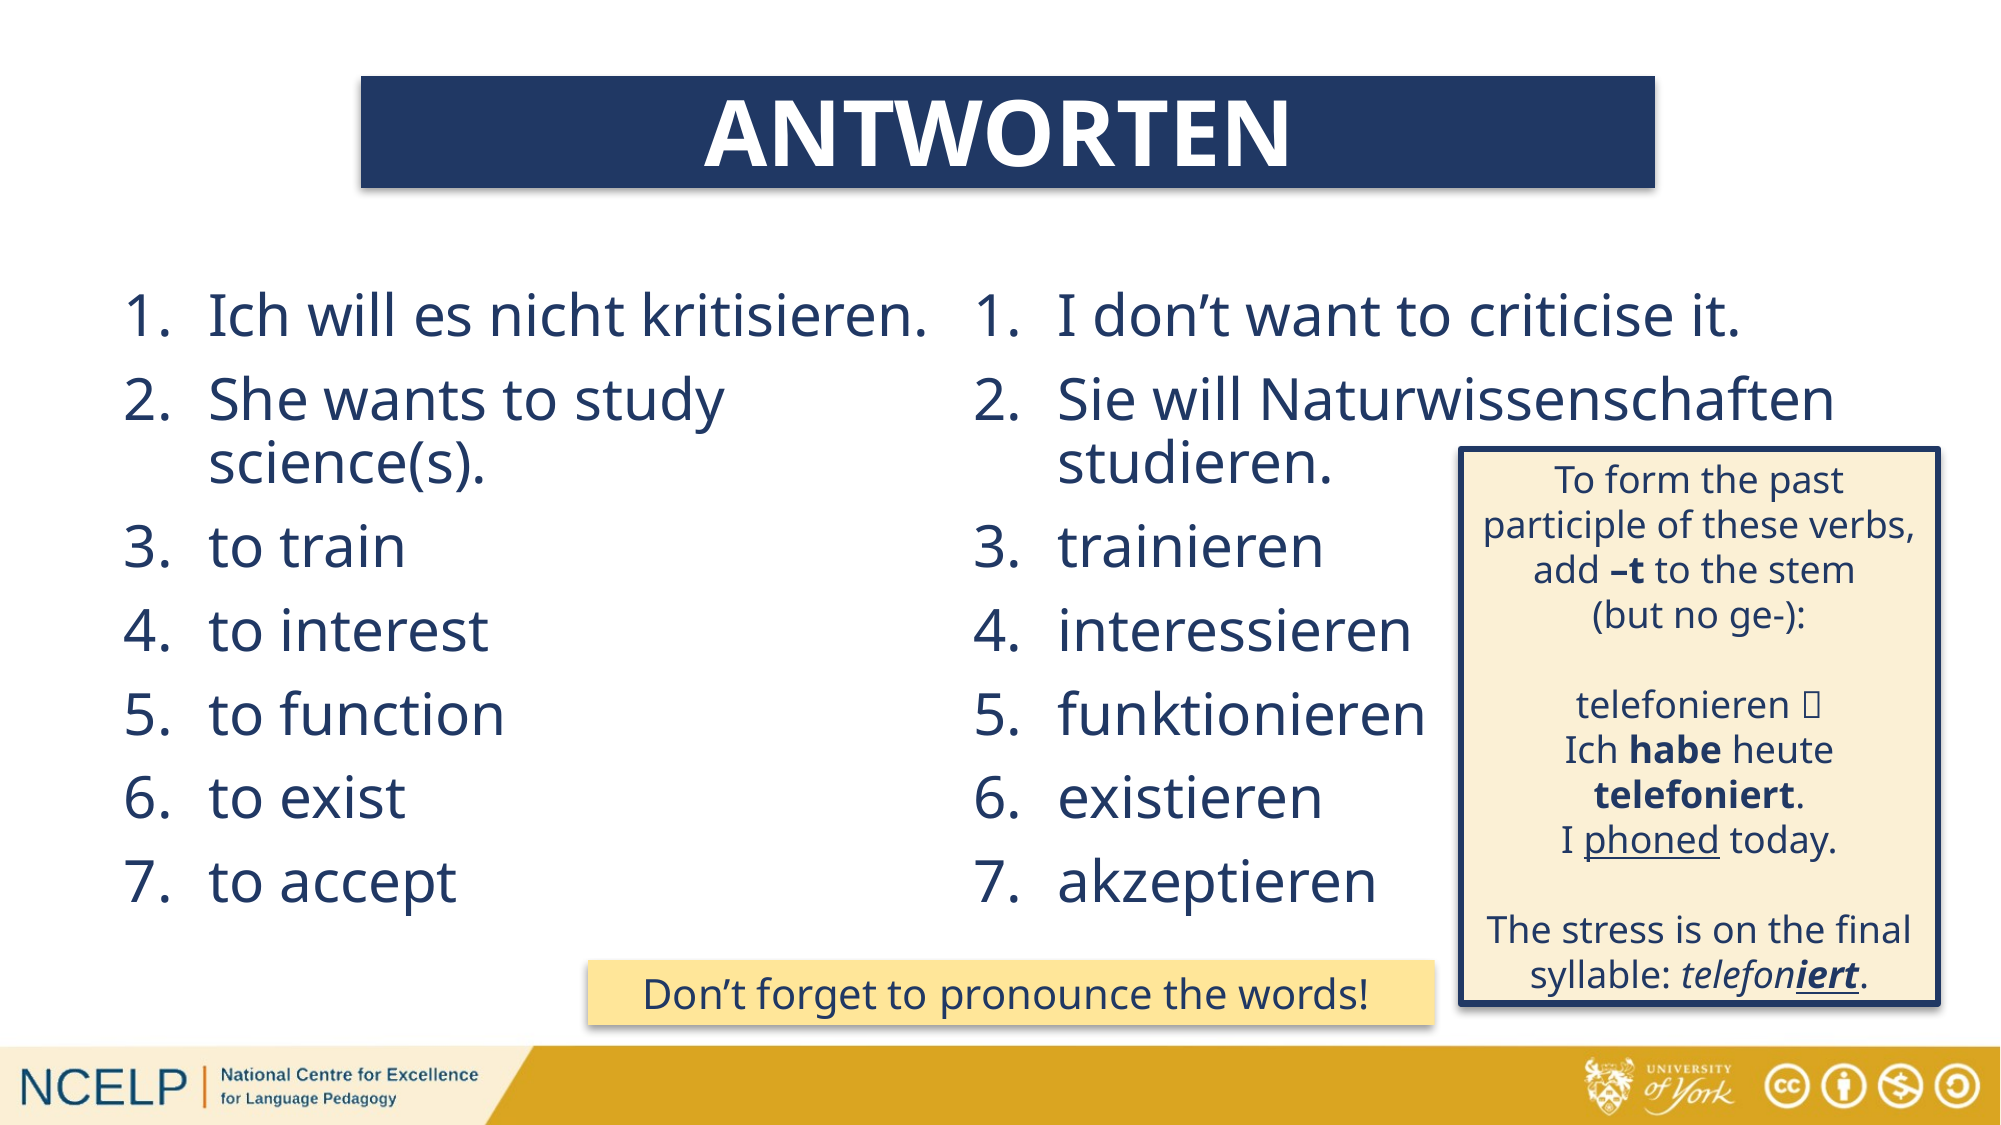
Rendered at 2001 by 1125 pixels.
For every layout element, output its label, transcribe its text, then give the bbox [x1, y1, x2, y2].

text_box Ich will es nicht kritisieren. She wants to study science(s). to train to interest to function to exist to accept [109, 279, 958, 993]
text_box I don’t want to criticise it. Sie will Naturwissenschaften studieren. trainieren interessieren funktionieren existieren akzeptieren [958, 279, 1888, 993]
title ANTWORTEN [137, 27, 1863, 245]
text_box To form the past participle of these verbs, add –t to the stem (but no ge-): telefonieren  Ich habe heute telefoniert. I phoned today. The stress is on the final syllable: telefoniert. [1460, 448, 1939, 1004]
text_box Don’t forget to pronounce the words! [588, 960, 1435, 1025]
picture [0, 0, 2001, 1125]
